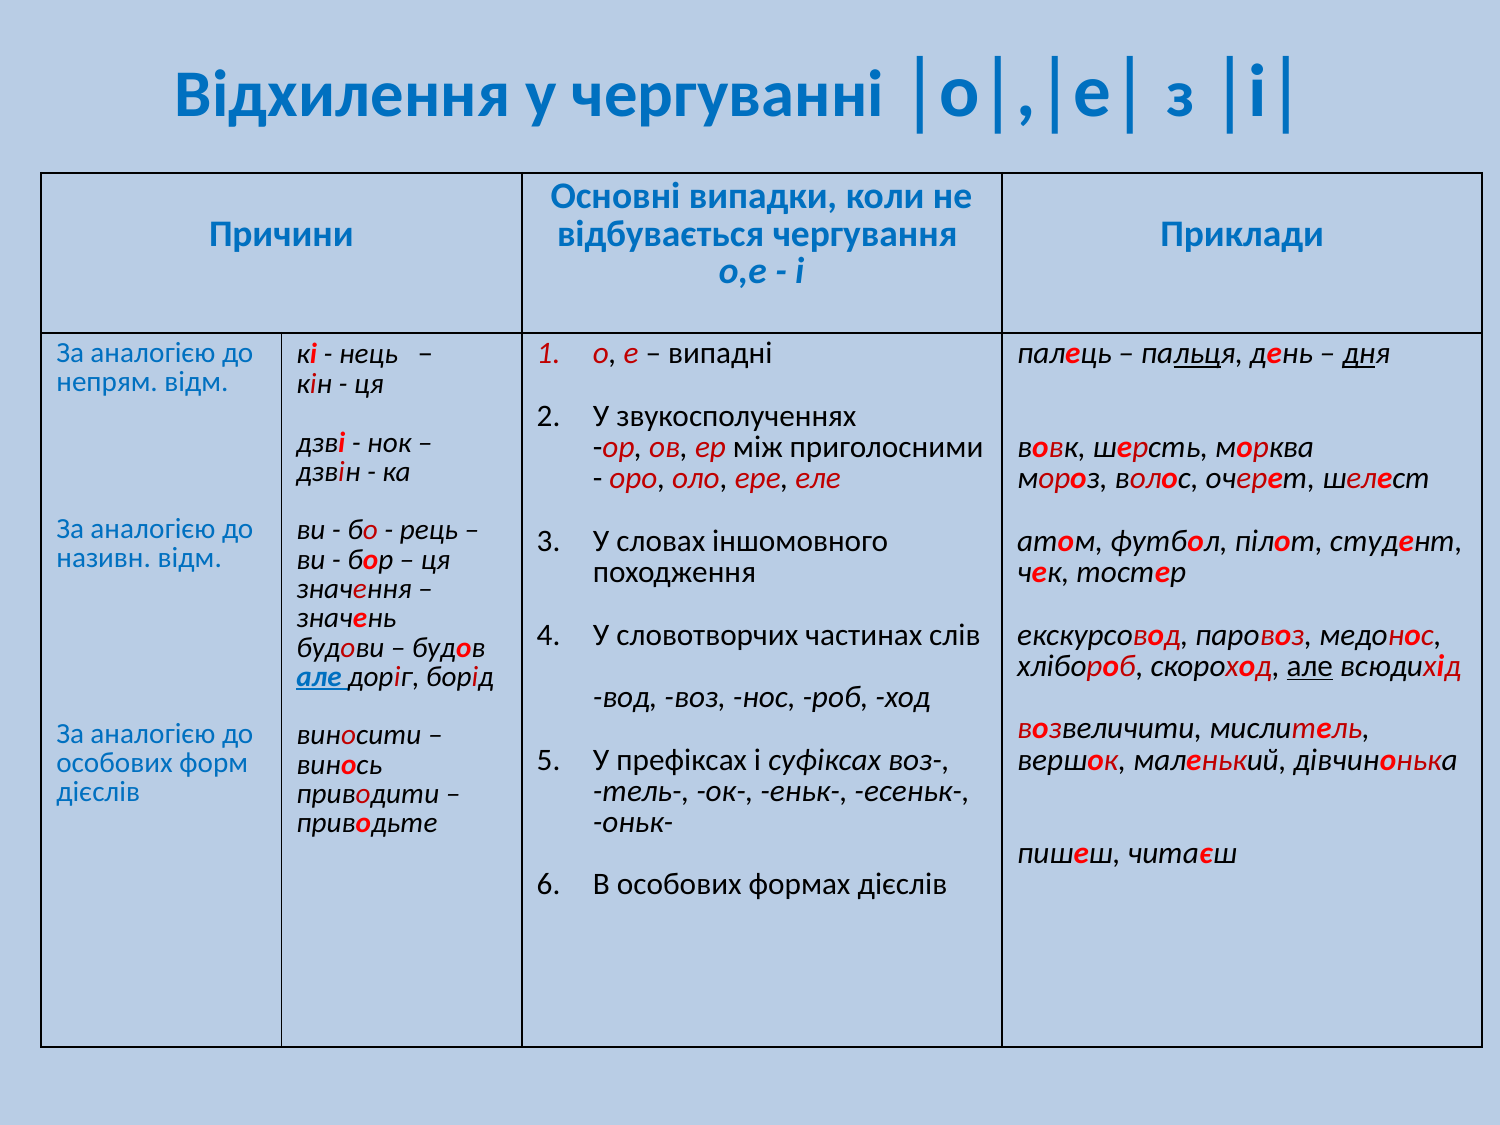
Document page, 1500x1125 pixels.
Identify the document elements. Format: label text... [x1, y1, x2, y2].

table_cell За аналогією до непрям. відм. За аналогією до називн. відм. За аналогією до особових форм дієслів [42, 334, 281, 1046]
title Відхилення у чергуванні │о│,│е│ з │і│ [64, 19, 1415, 155]
table_cell палець – пальця, день – дня вовк, шерсть, морква мороз, волос, очерет, шелест атом, футбол, пілот, студент, чек, тостер екскурсовод, паровоз, медонос, хлібороб, скороход, але всюдихід возвеличити, мислитель, вершок, маленький, дівчинонька пишеш, читаєш [1003, 334, 1481, 1046]
table_header Причини [42, 174, 521, 332]
table_header Основні випадки, коли не відбувається чергування о,е - і [523, 174, 1001, 332]
table_cell кі - нець – кін - ця дзві - нок – дзвін - ка ви - бо - рець – ви - бор – ця значення – значень будови – будов але доріг, борід виносити – винось приводити – приводьте [282, 334, 521, 1046]
table_cell о, е – випадні У звукосполученнях -ор, ов, ер між приголосними - оро, оло, ере, еле У словах іншомовного походження У словотворчих частинах слів -вод, -воз, -нос, -роб, -ход У префіксах і суфіксах воз-, -тель-, -ок-, -еньк-, -есеньк-, -оньк- В особових формах дієслів [523, 334, 1001, 1046]
table_header Приклади [1003, 174, 1481, 332]
